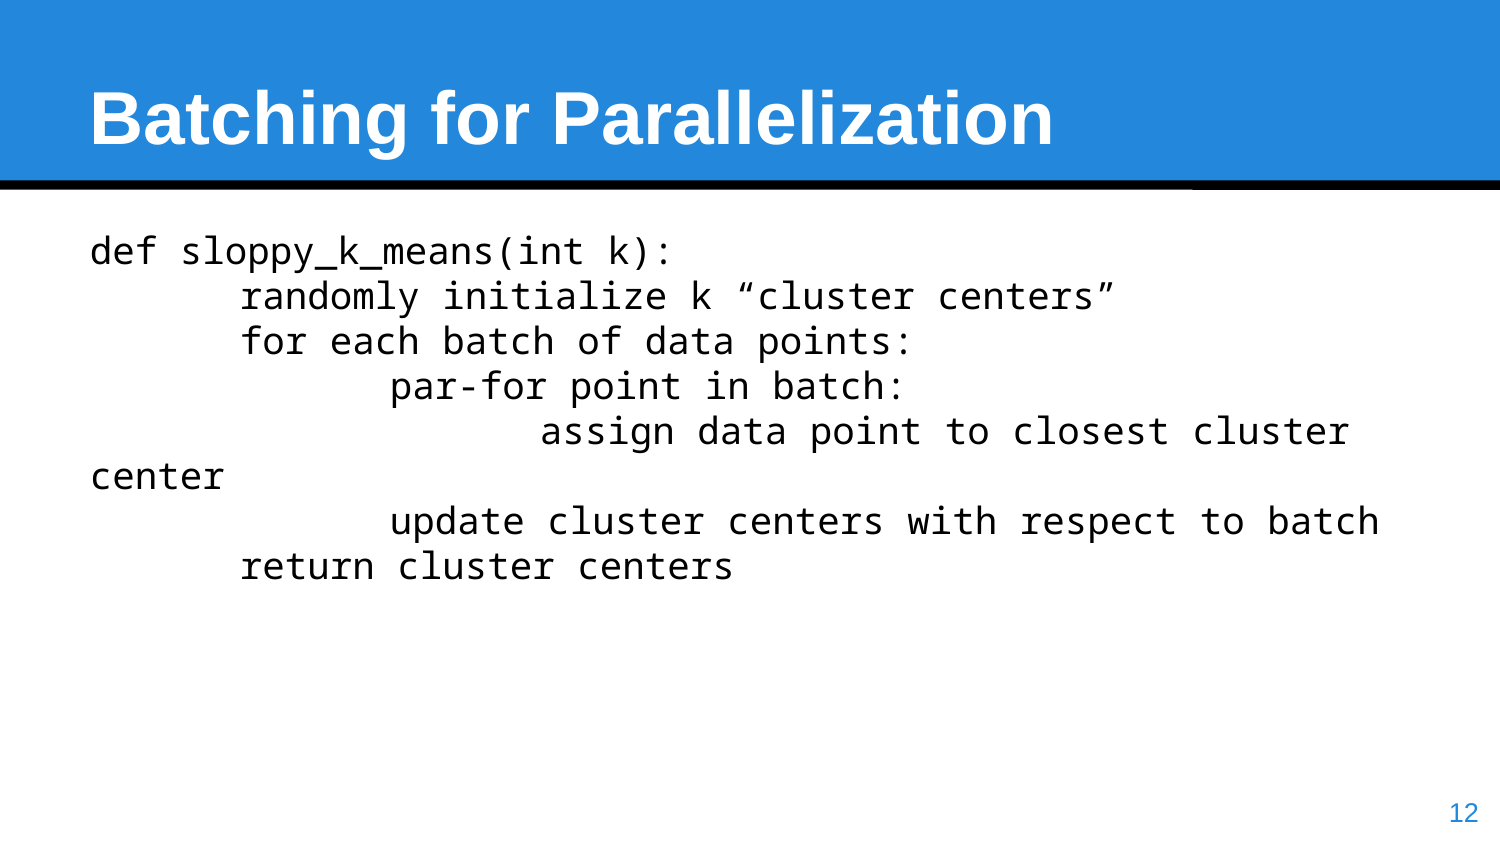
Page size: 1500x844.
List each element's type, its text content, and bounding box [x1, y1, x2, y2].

text_box <number> [1403, 779, 1494, 844]
text_box Batching for Parallelization [75, 33, 1425, 175]
text_box def sloppy_k_means(int k): randomly initialize k “cluster centers” for each batch of data points: par-for point in batch: assign data point to closest cluster center update cluster centers with respect to batch return cluster centers [75, 211, 1425, 647]
